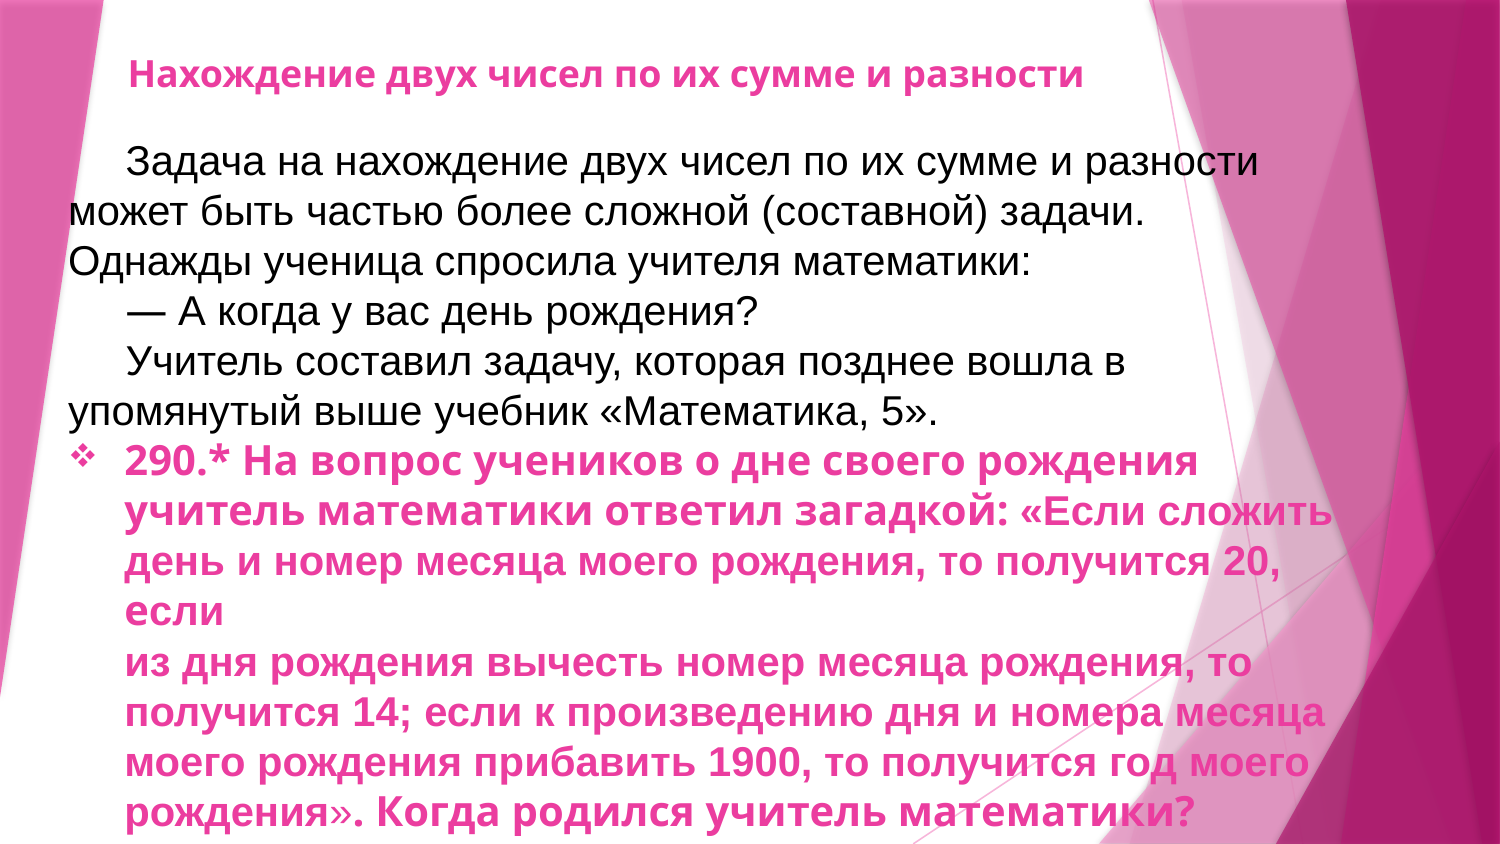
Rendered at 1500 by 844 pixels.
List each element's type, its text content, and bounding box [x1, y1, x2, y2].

subtitle Задача на нахождение двух чисел по их сумме и разности может быть частью более сложной (составной) задачи. Однажды ученица спросила учителя математики: — А когда у вас день рождения? Учитель составил задачу, которая позднее вошла в упомянутый выше учебник «Математика, 5». 290.* На вопрос учеников о дне своего рождения учитель математики ответил загадкой: «Если сложить день и номер месяца моего рождения, то получится 20, если из дня рождения вычесть номер месяца рождения, то получится 14; если к произведению дня и номера месяца моего рождения прибавить 1900, то получится год моего рождения». Когда родился учитель математики? [53, 126, 1353, 800]
title Нахождение двух чисел по их сумме и разности [112, 32, 1376, 103]
